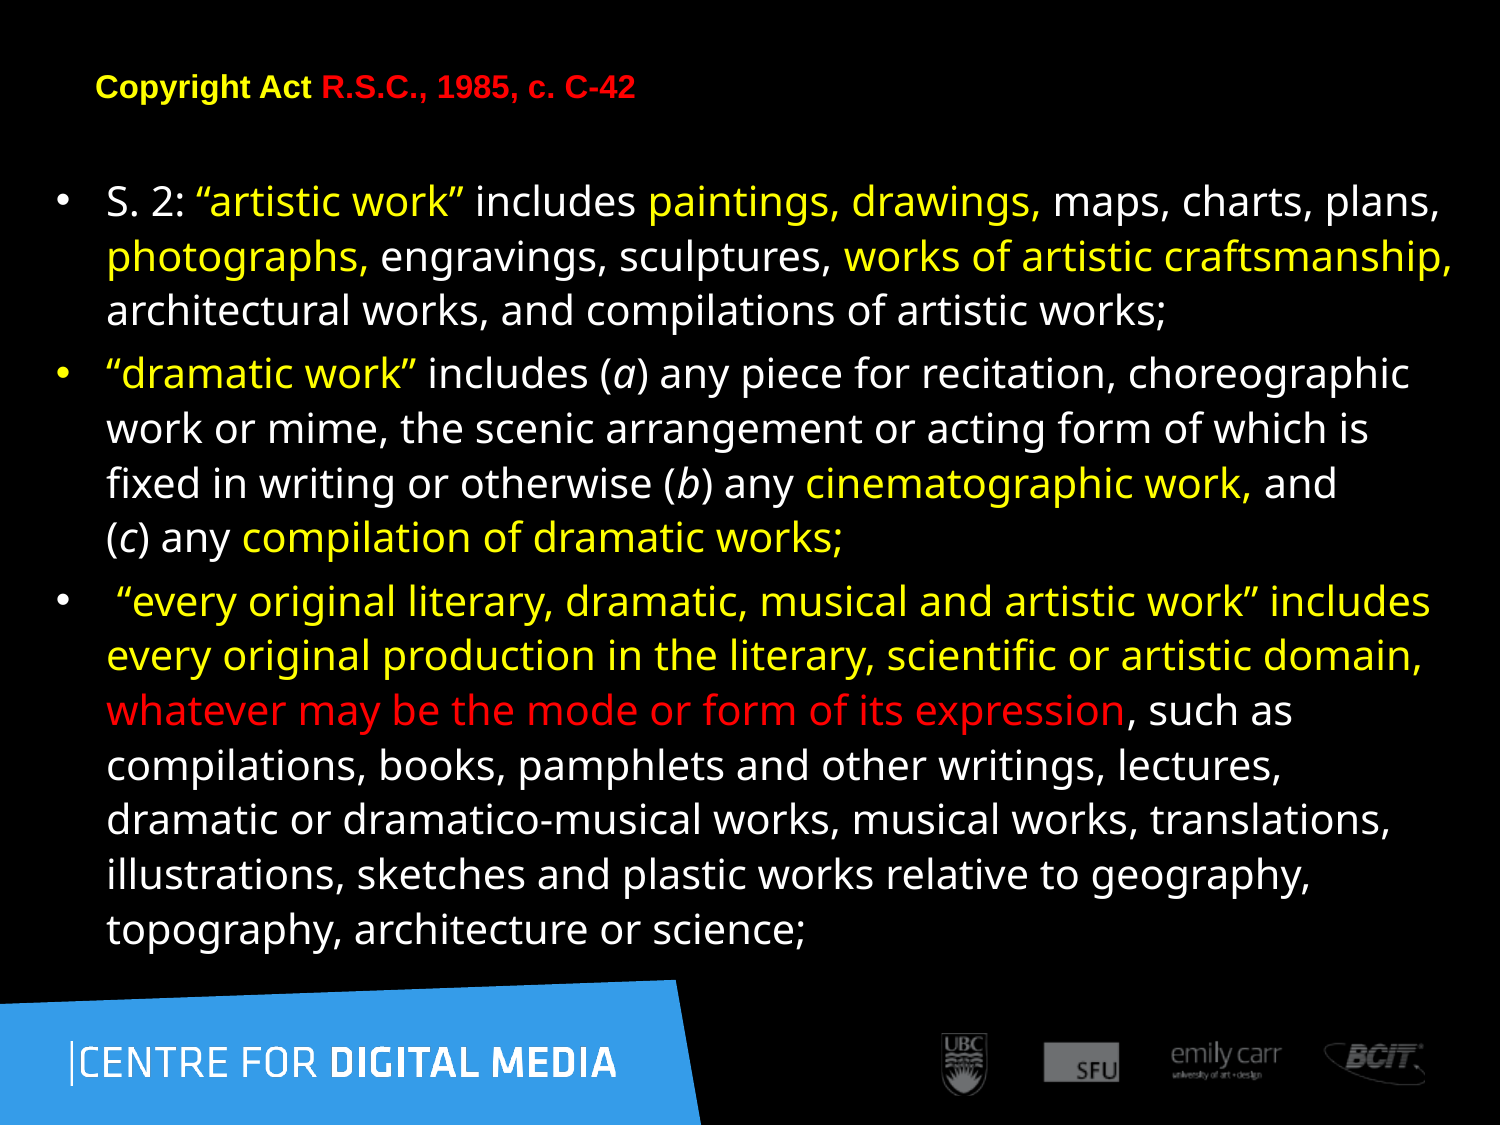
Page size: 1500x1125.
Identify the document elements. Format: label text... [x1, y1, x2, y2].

list S. 2: “artistic work” includes paintings, drawings, maps, charts, plans, photographs, engravings, sculptures, works of artistic craftsmanship, architectural works, and compilations of artistic works; “dramatic work” includes (a) any piece for recitation, choreographic work or mime, the scenic arrangement or acting form of which is fixed in writing or otherwise (b) any cinematographic work, and (c) any compilation of dramatic works; “every original literary, dramatic, musical and artistic work” includes every original production in the literary, scientific or artistic domain, whatever may be the mode or form of its expression, such as compilations, books, pamphlets and other writings, lectures, dramatic or dramatico-musical works, musical works, translations, illustrations, sketches and plastic works relative to geography, topography, architecture or science; [43, 157, 1476, 1019]
title Copyright Act R.S.C., 1985, c. C-42 [75, 16, 1500, 158]
